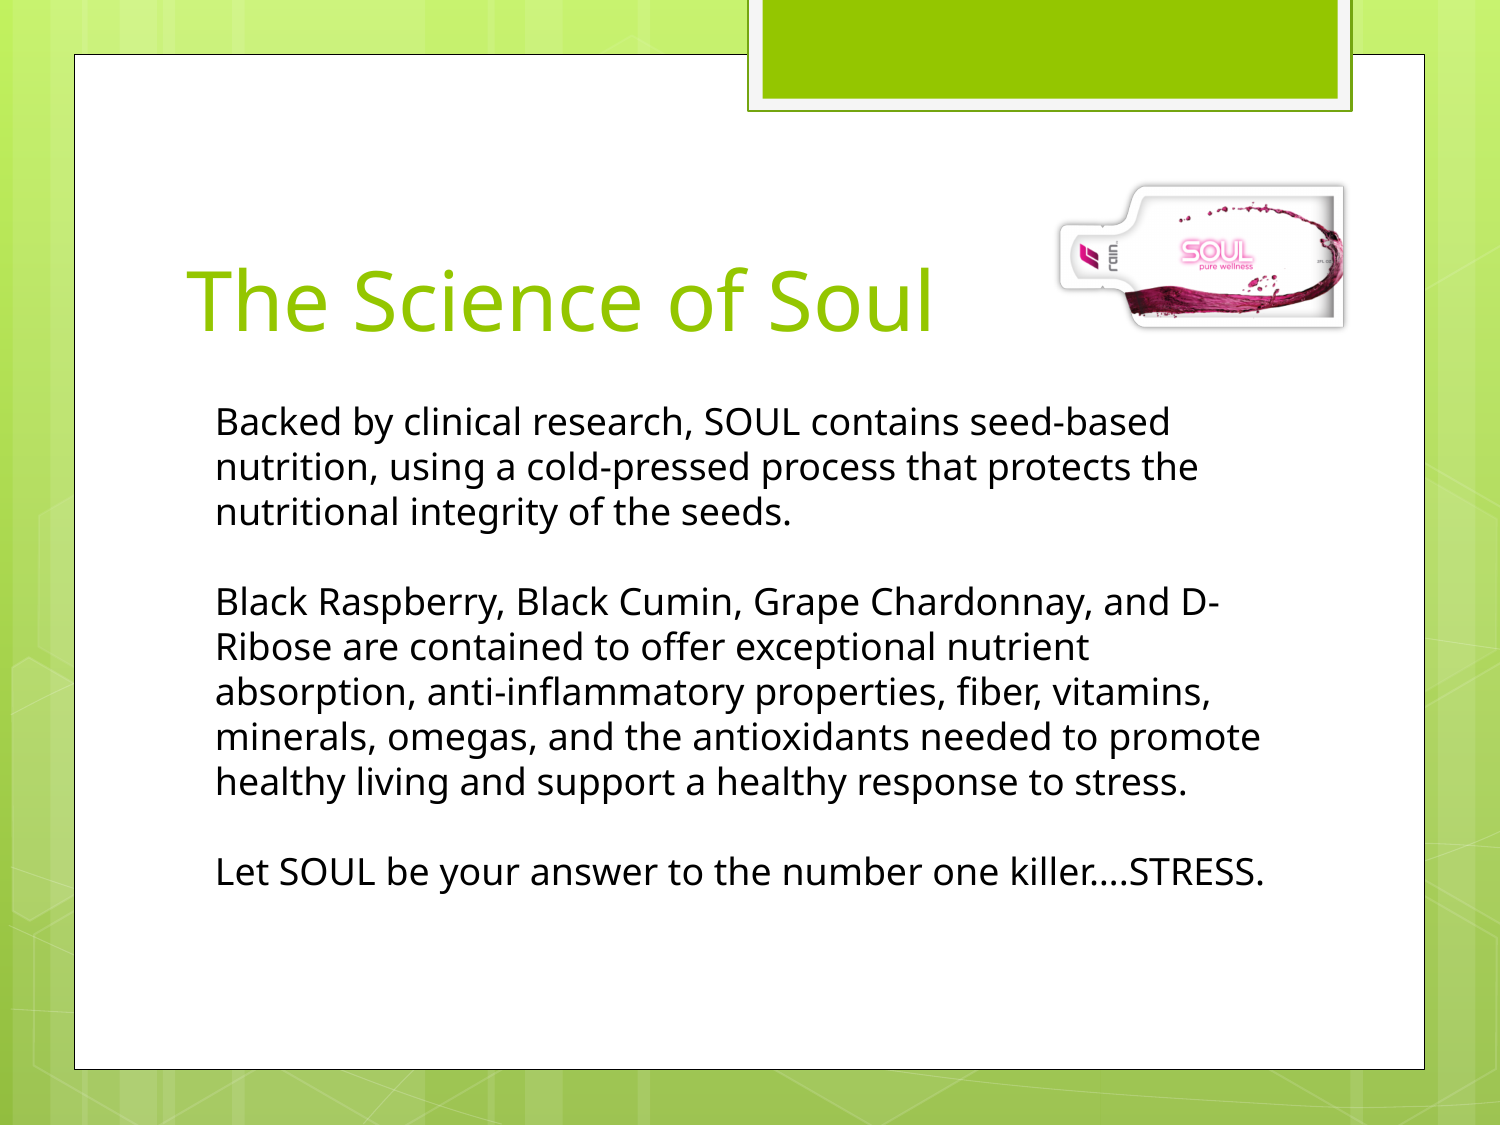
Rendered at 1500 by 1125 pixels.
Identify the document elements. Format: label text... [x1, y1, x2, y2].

text_box Backed by clinical research, SOUL contains seed-based nutrition, using a cold-pressed process that protects the nutritional integrity of the seeds. Black Raspberry, Black Cumin, Grape Chardonnay, and D-Ribose are contained to offer exceptional nutrient absorption, anti-inflammatory properties, fiber, vitamins, minerals, omegas, and the antioxidants needed to promote healthy living and support a healthy response to stress. Let SOUL be your answer to the number one killer….STRESS. [199, 390, 1313, 901]
picture [1051, 112, 1369, 432]
title The Science of Soul [171, 168, 1050, 357]
